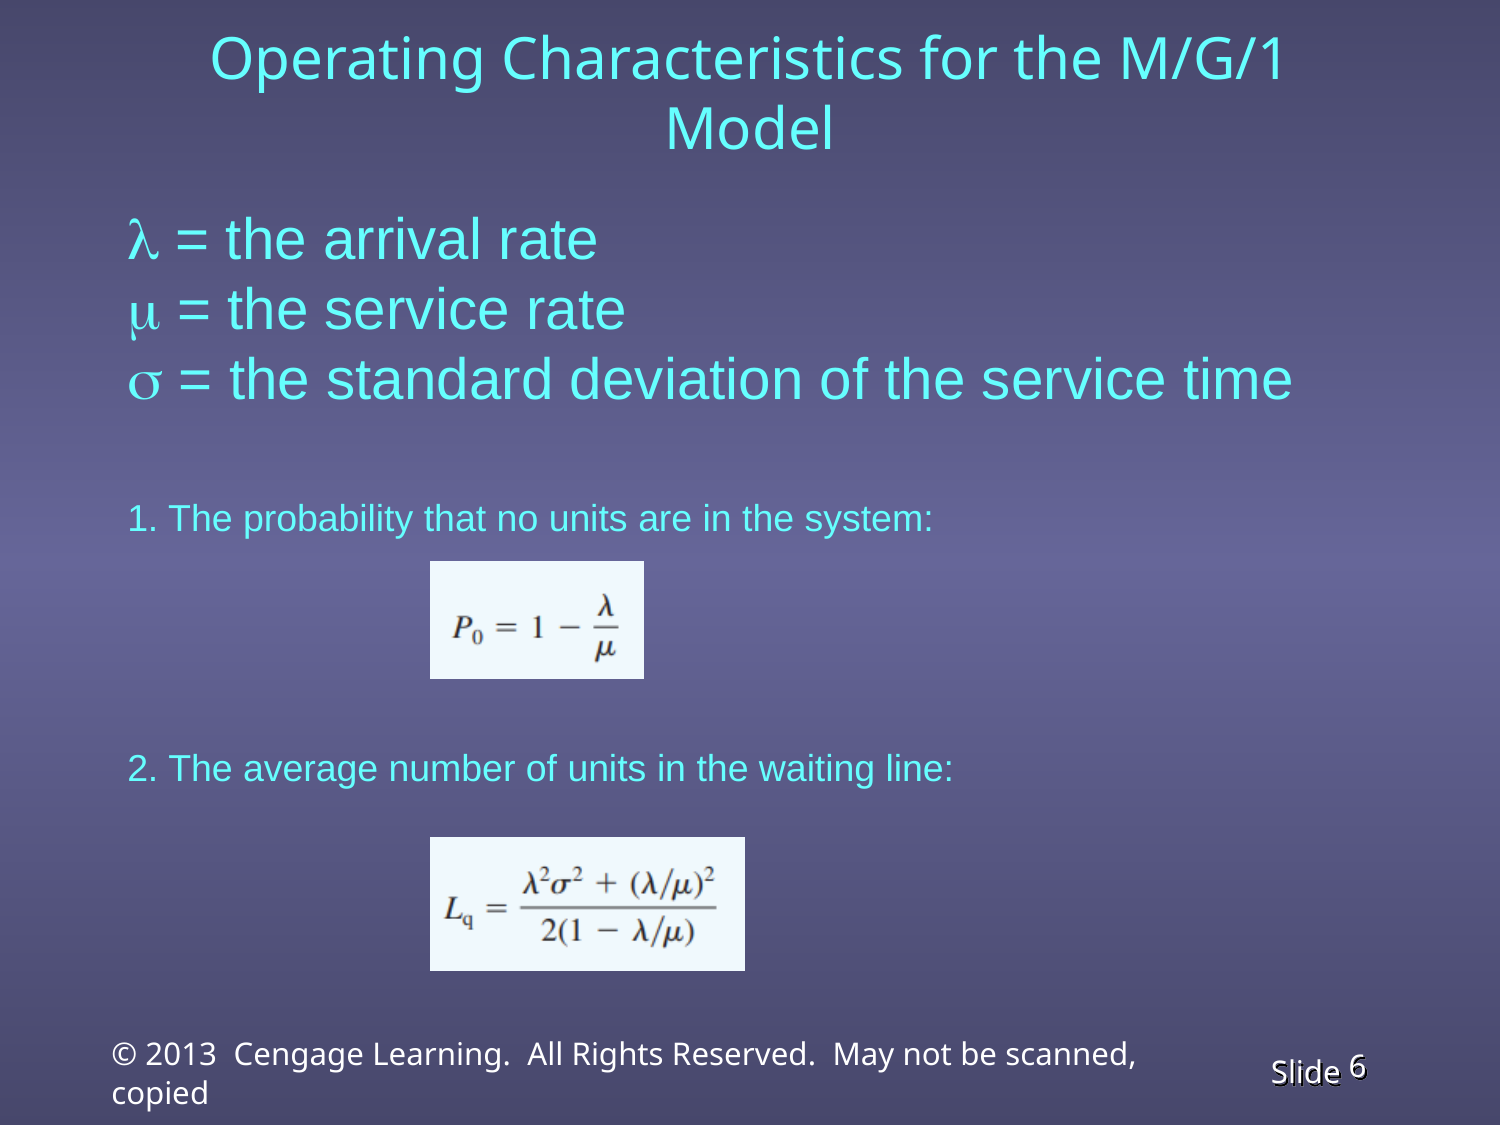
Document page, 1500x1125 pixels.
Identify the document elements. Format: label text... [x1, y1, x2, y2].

text_box 2. The average number of units in the waiting line: [112, 736, 1081, 797]
picture [430, 837, 745, 971]
text_box 1. The probability that no units are in the system: [112, 486, 1274, 547]
title Operating Characteristics for the M/G/1 Model [112, 24, 1388, 158]
text_box  = the arrival rate  = the service rate  = the standard deviation of the service time [112, 193, 1435, 422]
picture [430, 561, 644, 680]
